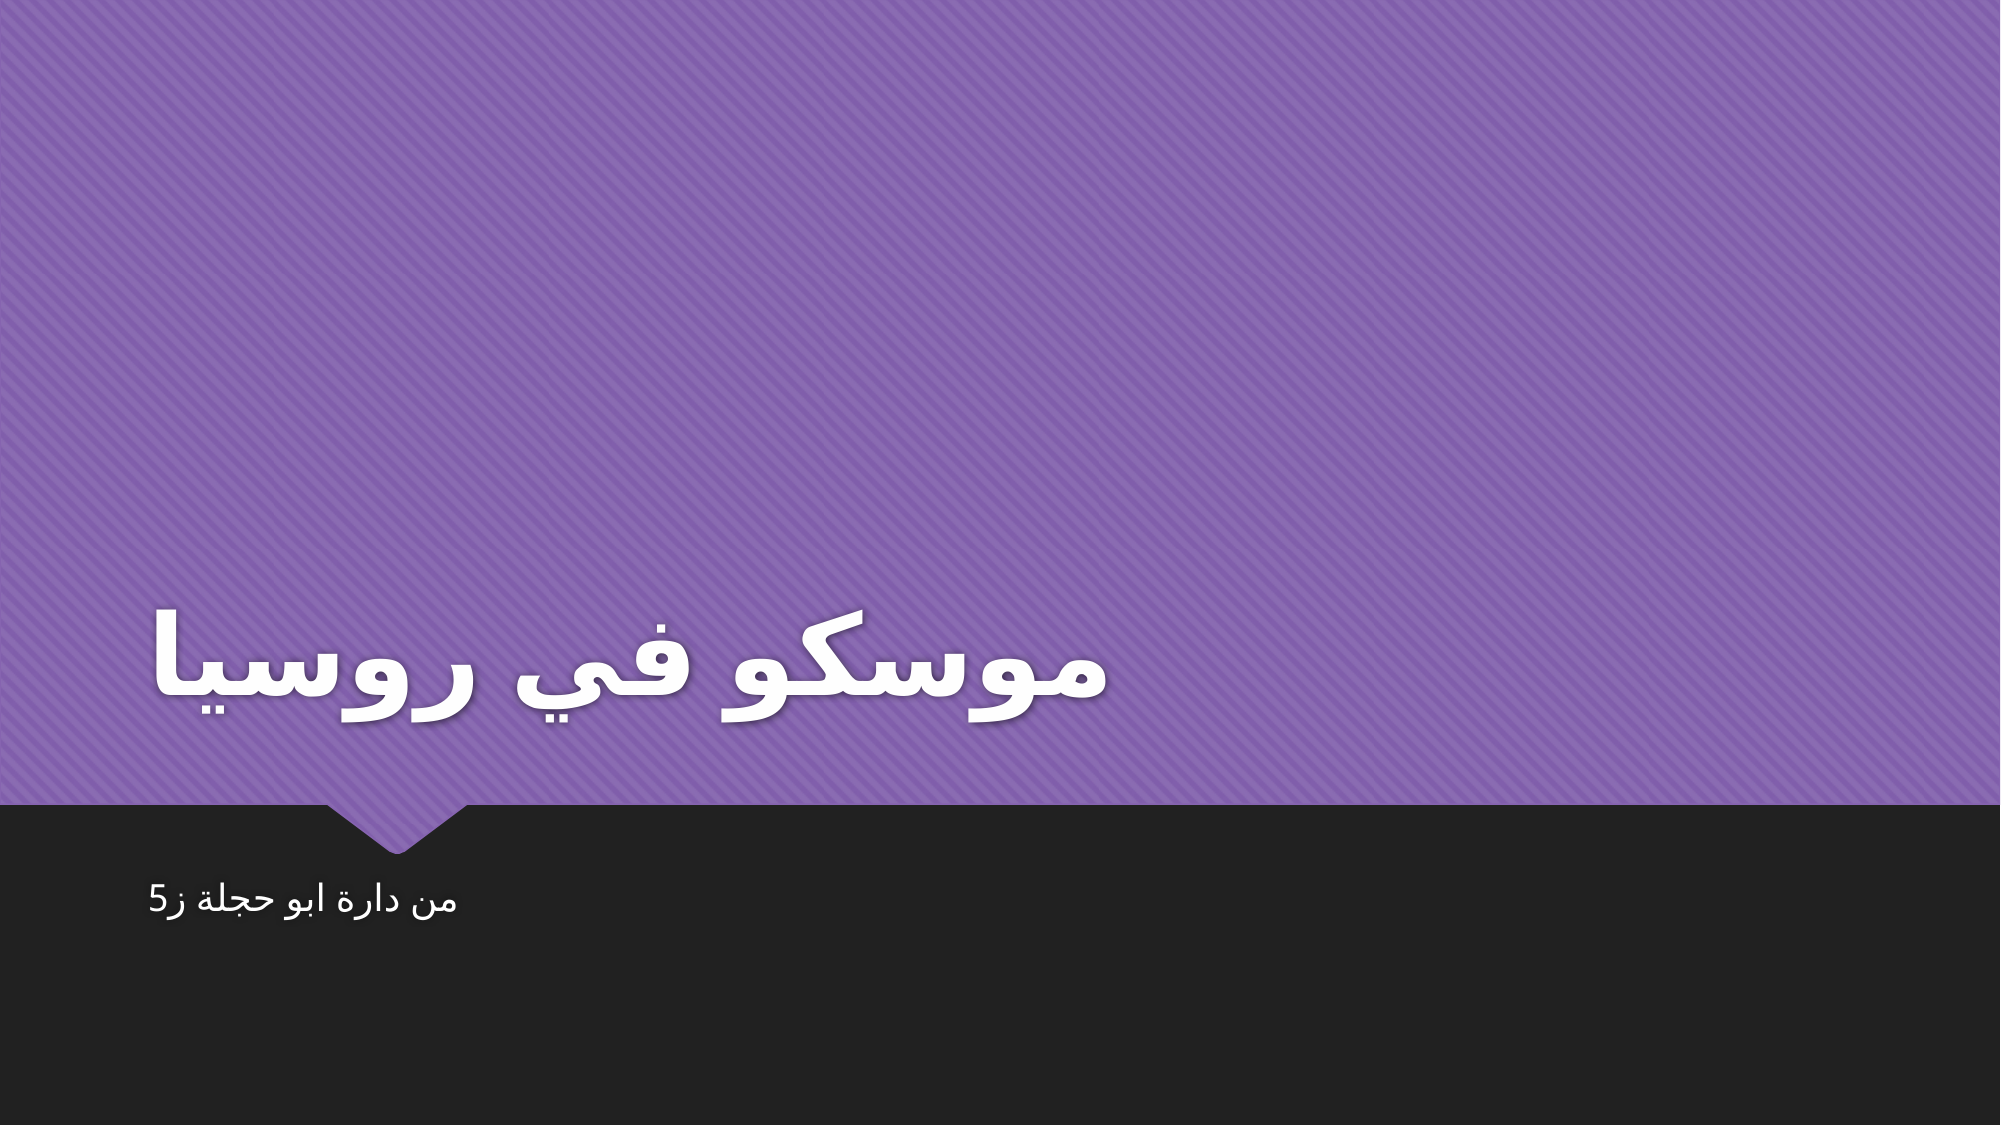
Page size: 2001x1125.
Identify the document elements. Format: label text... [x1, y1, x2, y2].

subtitle من دارة ابو حجلة ز5 [132, 866, 1868, 938]
title موسكو في روسيا [132, 237, 1868, 726]
